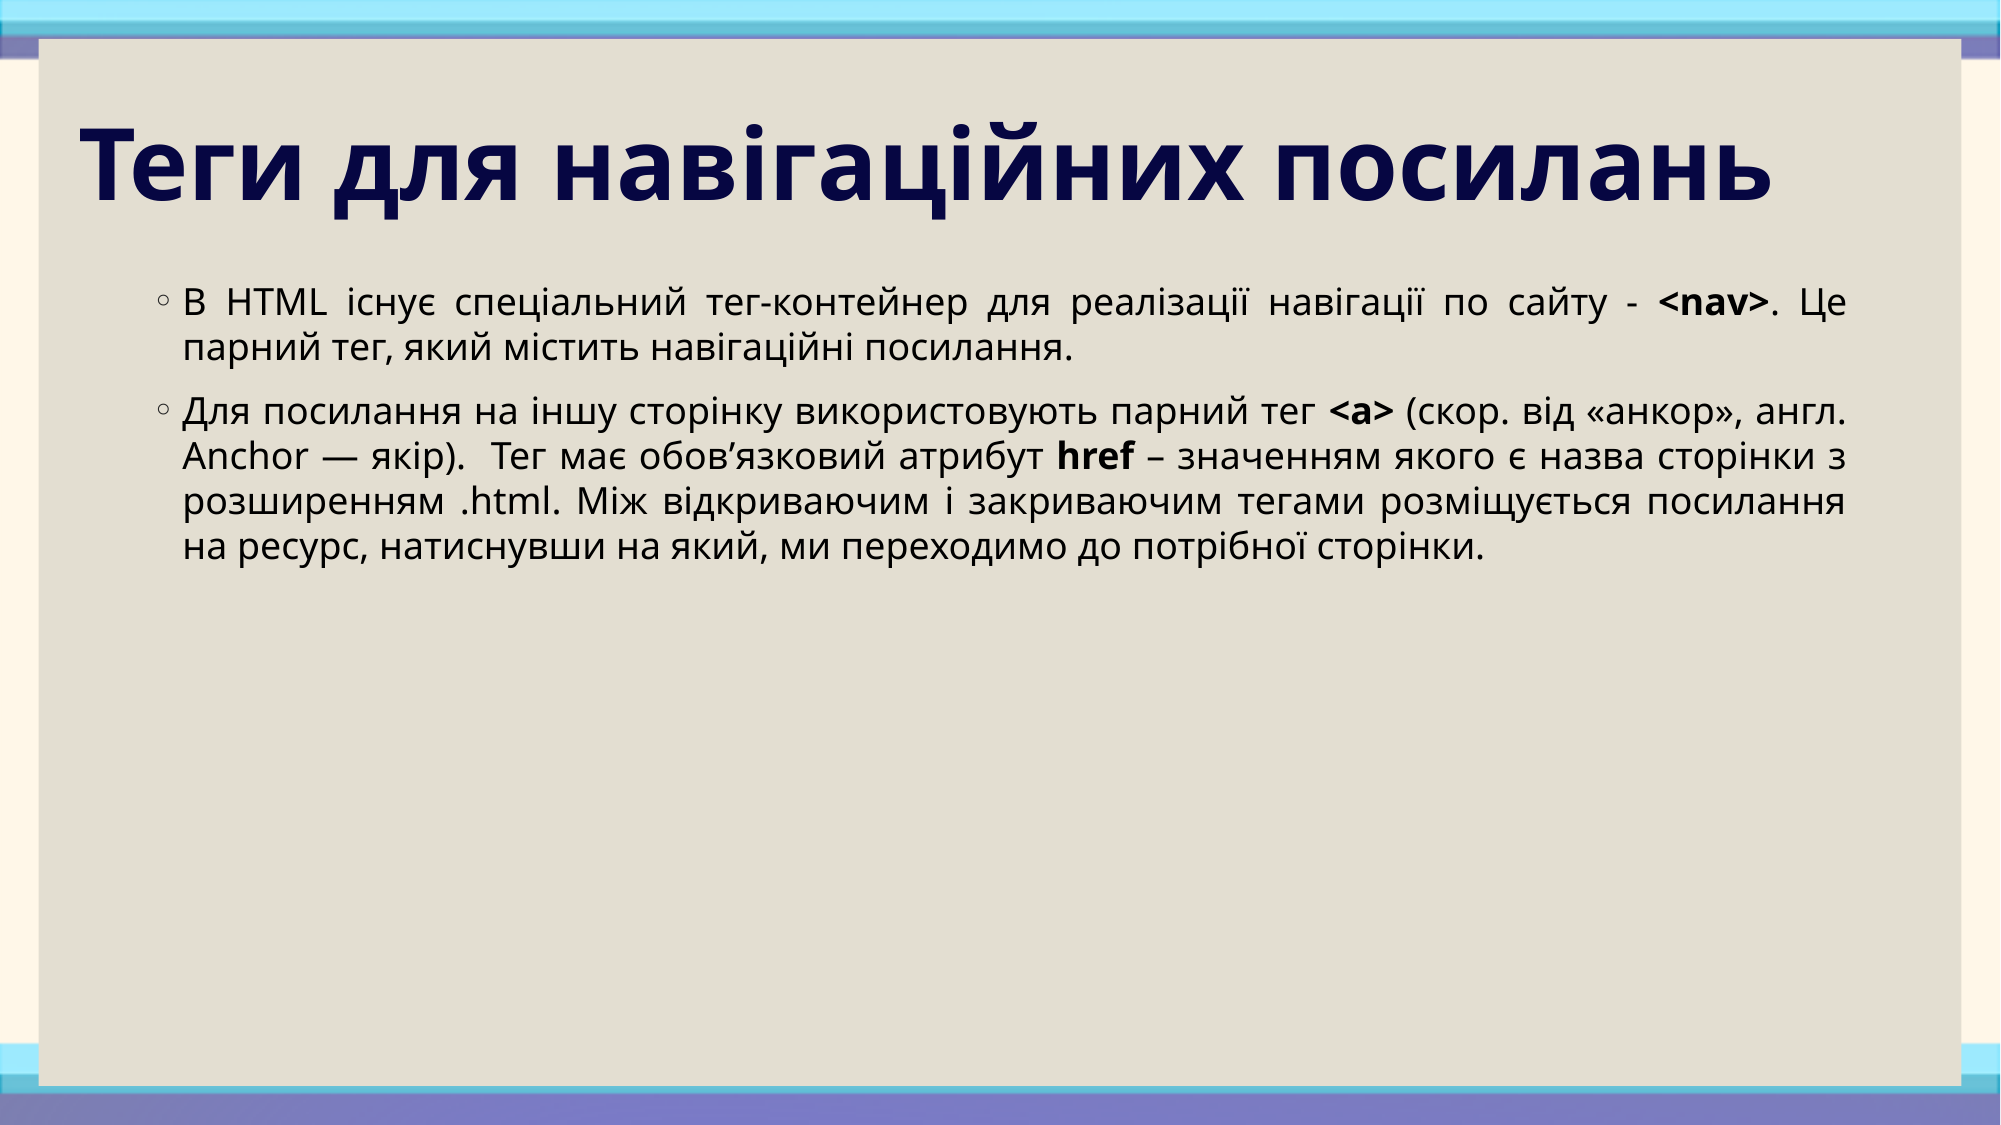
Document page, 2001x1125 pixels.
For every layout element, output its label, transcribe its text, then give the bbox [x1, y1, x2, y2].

picture [0, 0, 2001, 1125]
title Теги для навігаційних посилань [63, 59, 2000, 278]
list В HTML існує спеціальний тег-контейнер для реалізації навігації по сайту - <nav>. Це парний тег, який містить навігаційні посилання. Для посилання на іншу сторінку використовують парний тег <a> (скор. від «анкор», англ. Anchor — якір). Тег має обов’язковий атрибут href – значенням якого є назва сторінки з розширенням .html. Між відкриваючим і закриваючим тегами розміщується посилання на ресурс, натиснувши на який, ми переходимо до потрібної сторінки. [137, 270, 1863, 985]
